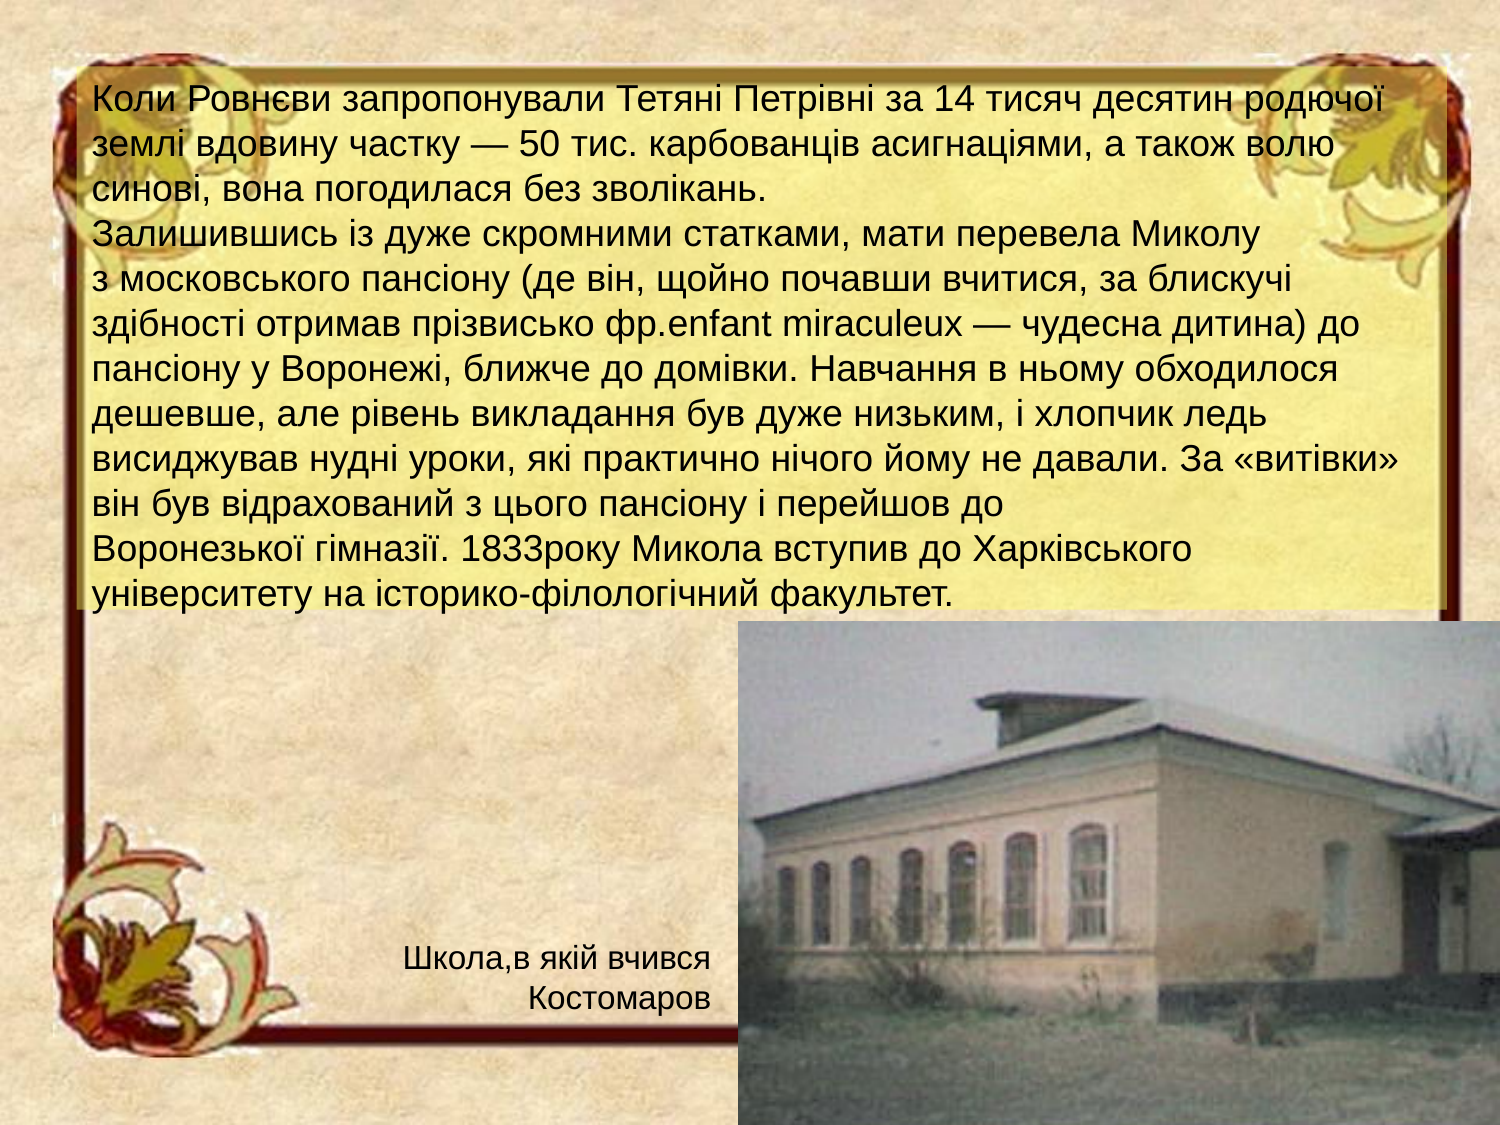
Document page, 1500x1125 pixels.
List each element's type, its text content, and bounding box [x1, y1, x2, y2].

picture [0, 0, 1500, 1125]
list Коли Ровнєви запропонували Тетяні Петрівні за 14 тисяч десятин родючої землі вдовину частку — 50 тис. карбованців асигнаціями, а також волю синові, вона погодилася без зволікань. Залишившись із дуже скромними статками, мати перевела Миколу з московського пансіону (де він, щойно почавши вчитися, за блискучі здібності отримав прізвисько фр.enfant miraculeux — чудесна дитина) до пансіону у Воронежі, ближче до домівки. Навчання в ньому обходилося дешевше, але рівень викладання був дуже низьким, і хлопчик ледь висиджував нудні уроки, які практично нічого йому не давали. За «витівки» він був відрахований з цього пансіону і перейшов до Воронезької гімназії. 1833року Микола вступив до Харківського університету на історико-філологічний факультет. [76, 66, 1448, 610]
text_box Школа,в якій вчився Костомаров [289, 928, 727, 1024]
